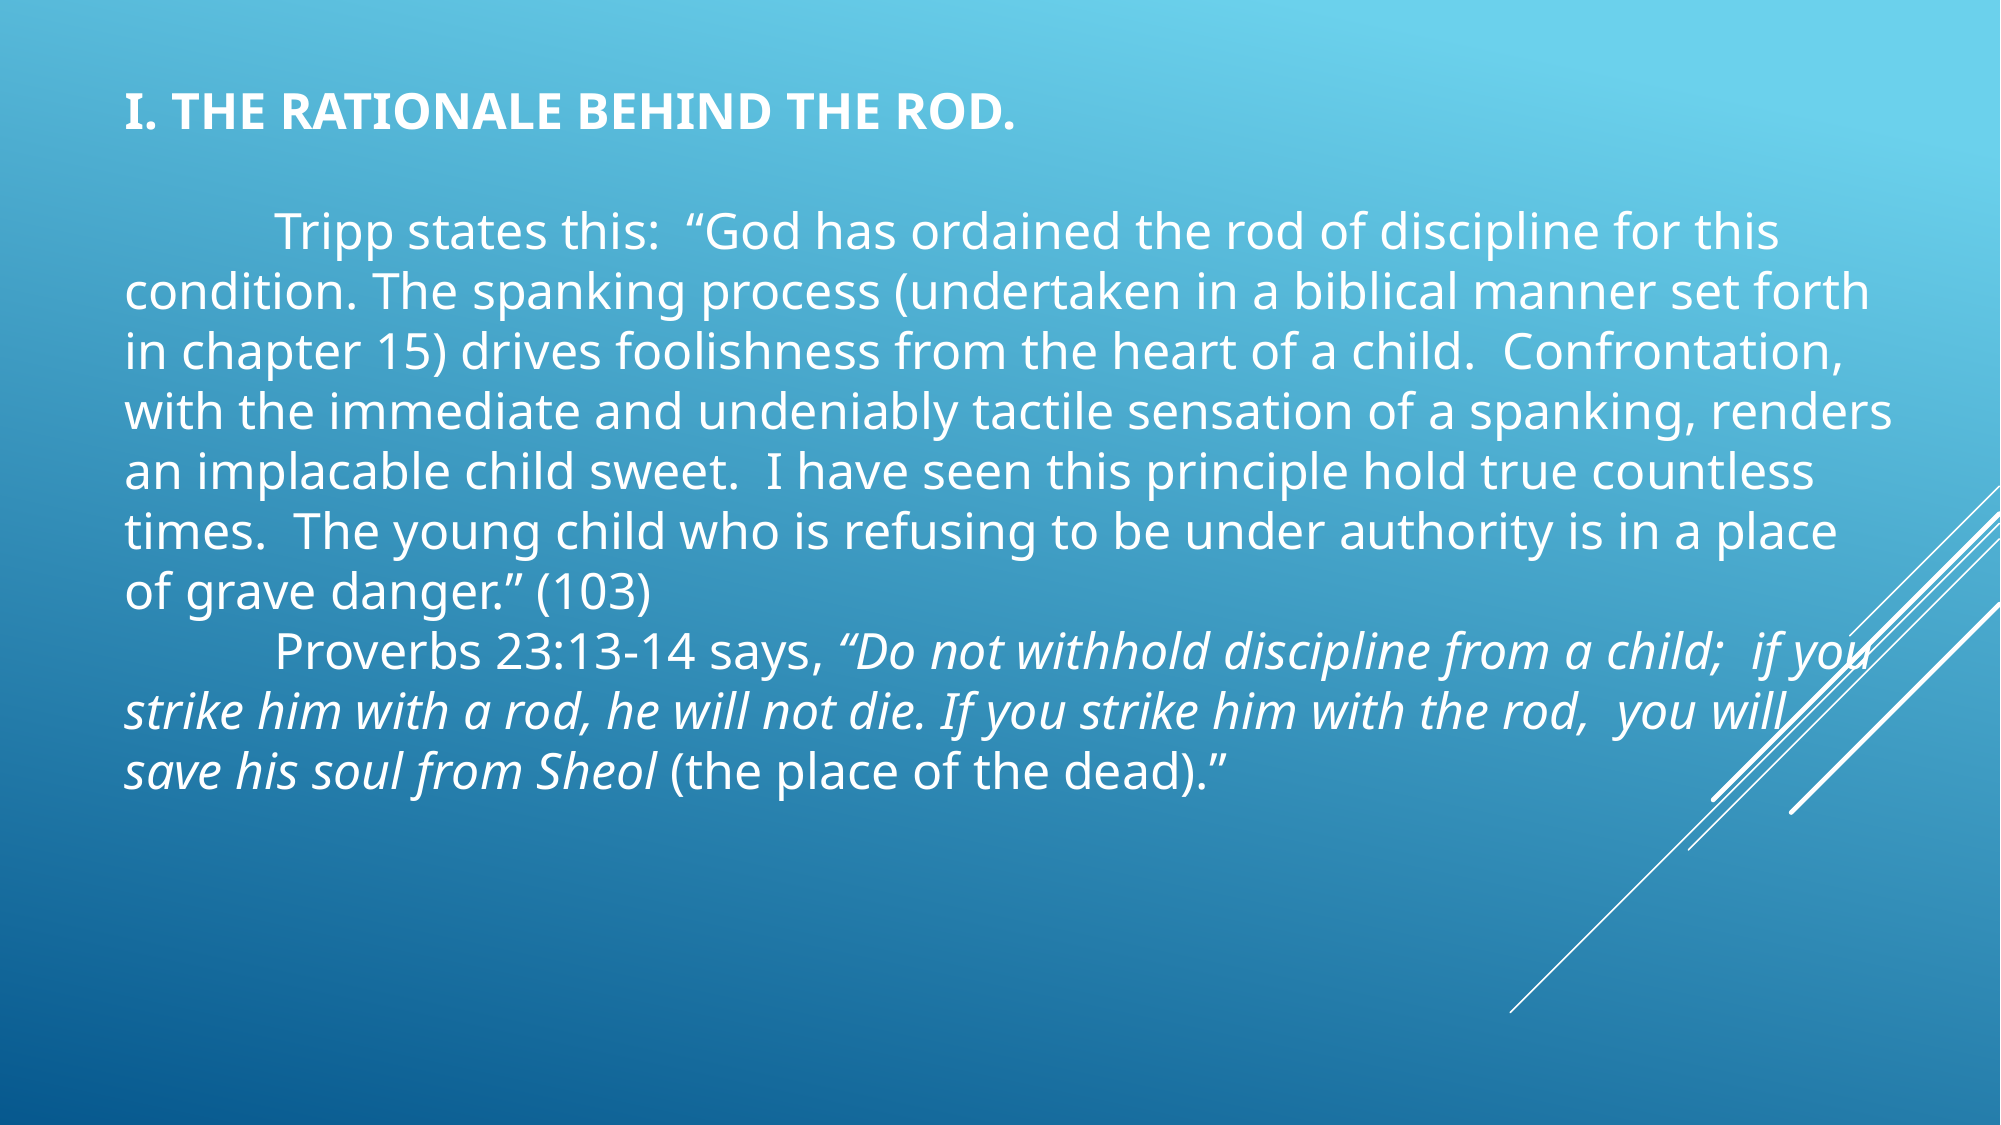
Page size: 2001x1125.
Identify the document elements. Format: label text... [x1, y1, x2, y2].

text_box I. THE RATIONALE BEHIND THE ROD. Tripp states this: “God has ordained the rod of discipline for this condition. The spanking process (undertaken in a biblical manner set forth in chapter 15) drives foolishness from the heart of a child. Confrontation, with the immediate and undeniably tactile sensation of a spanking, renders an implacable child sweet. I have seen this principle hold true countless times. The young child who is refusing to be under authority is in a place of grave danger.” (103) Proverbs 23:13-14 says, “Do not withhold discipline from a child; if you strike him with a rod, he will not die. If you strike him with the rod, you will save his soul from Sheol (the place of the dead).” [109, 71, 1910, 807]
